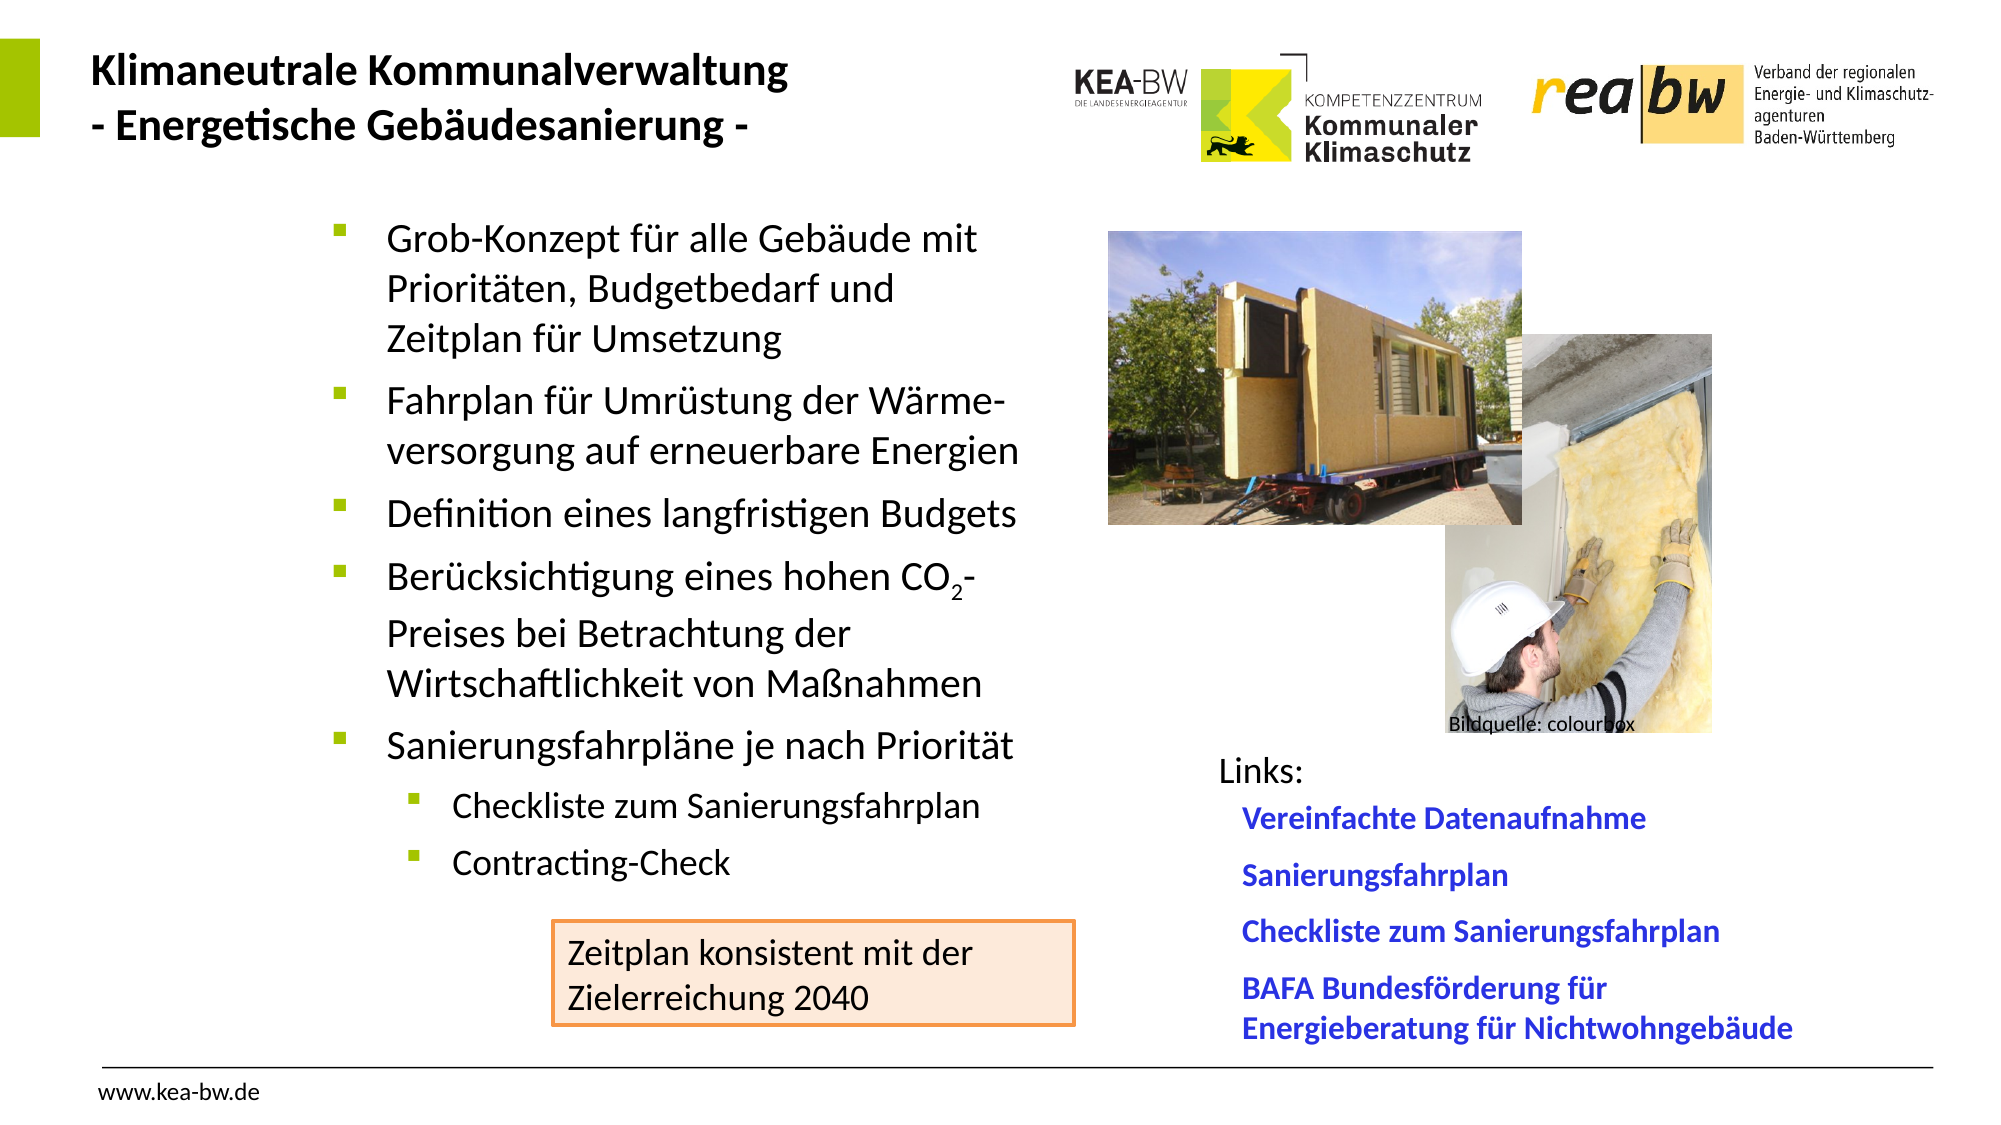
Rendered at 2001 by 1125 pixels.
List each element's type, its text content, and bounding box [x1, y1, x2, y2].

text_box Grob-Konzept für alle Gebäude mit Prioritäten, Budgetbedarf und Zeitplan für Umsetzung Fahrplan für Umrüstung der Wärme-versorgung auf erneuerbare Energien Definition eines langfristigen Budgets Berücksichtigung eines hohen CO2-Preises bei Betrachtung der Wirtschaftlichkeit von Maßnahmen Sanierungsfahrpläne je nach Priorität Checkliste zum Sanierungsfahrplan Contracting-Check [315, 202, 1041, 1024]
picture [1531, 63, 1934, 148]
text_box Zeitplan konsistent mit der Zielerreichung 2040 [551, 919, 1076, 1027]
text_box BAFA Bundesförderung für Energieberatung für Nichtwohngebäude [1227, 958, 1820, 1054]
text_box Checkliste zum Sanierungsfahrplan [1227, 902, 1772, 957]
title Klimaneutrale Kommunalverwaltung - Energetische Gebäudesanierung - [76, 32, 1126, 173]
text_box Sanierungsfahrplan [1227, 845, 1772, 900]
text_box Links: [1203, 738, 1320, 799]
text_box Vereinfachte Datenaufnahme [1227, 788, 1731, 844]
text_box Bildquelle: colourbox [1434, 702, 1663, 755]
picture [1107, 231, 1712, 734]
